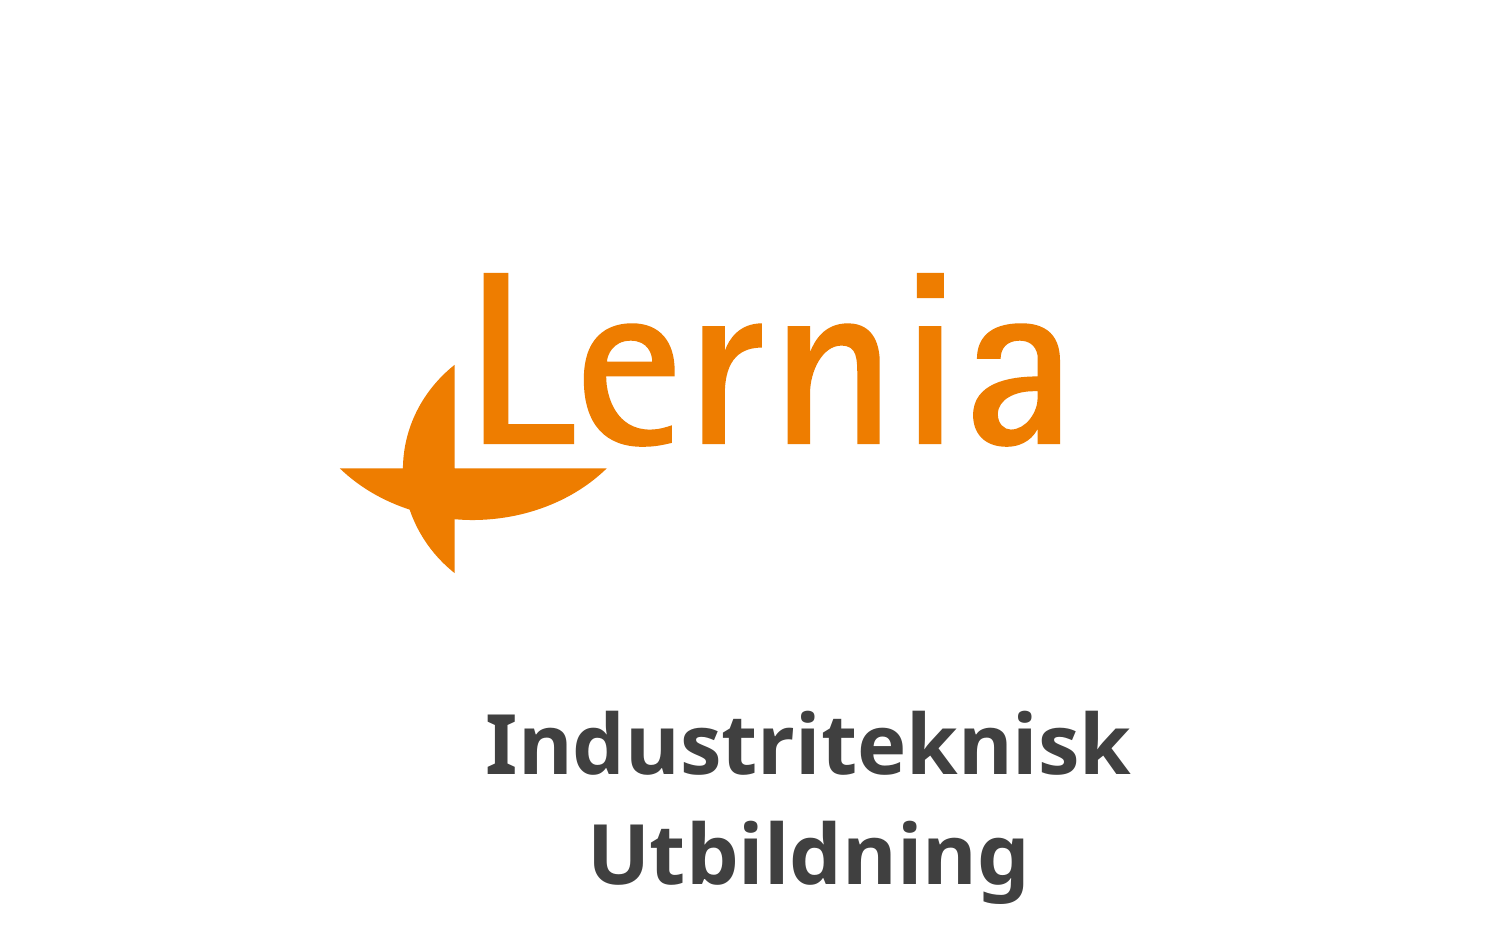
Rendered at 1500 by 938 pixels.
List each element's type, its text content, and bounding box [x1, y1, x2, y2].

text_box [339, 272, 1061, 574]
list Industriteknisk Utbildning CNC/SVETS [315, 681, 1303, 916]
